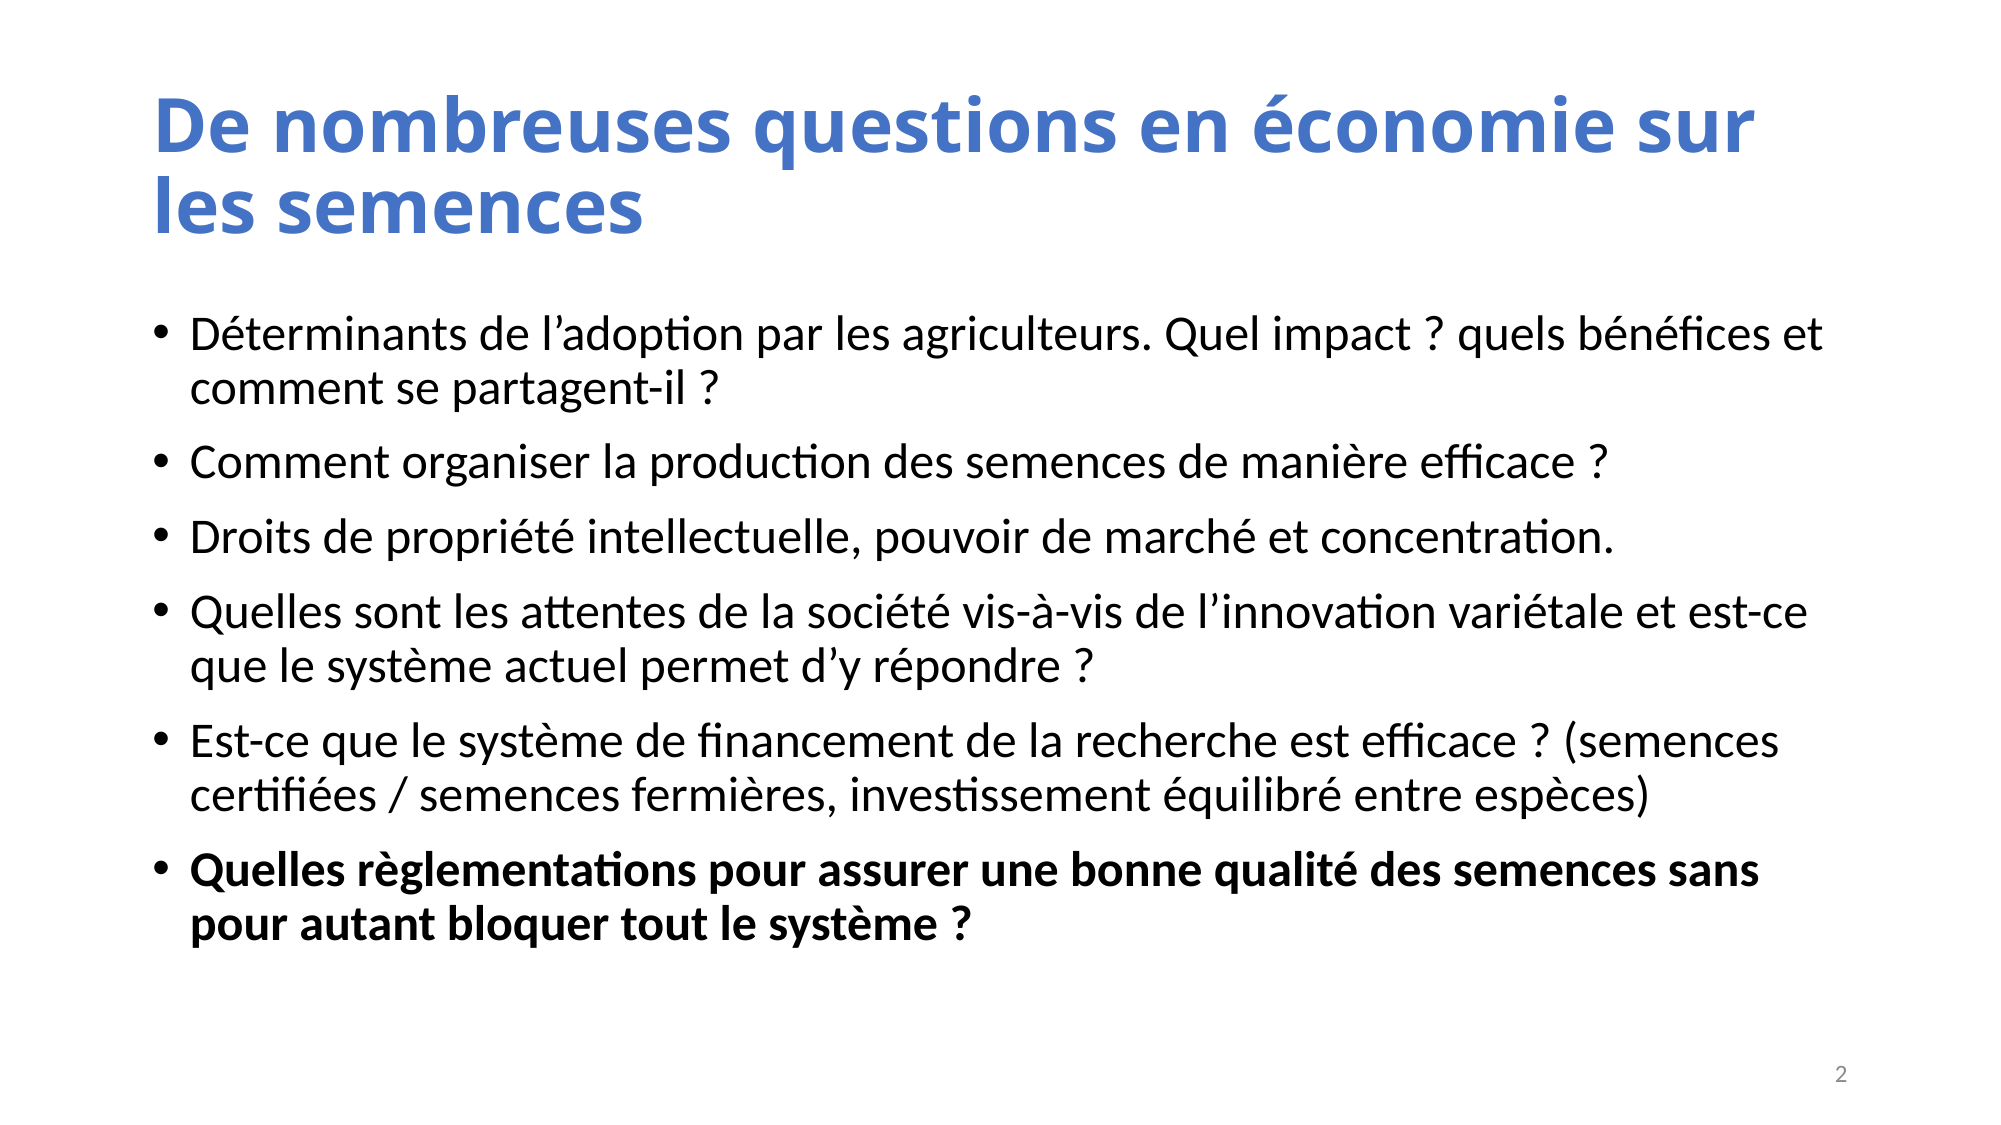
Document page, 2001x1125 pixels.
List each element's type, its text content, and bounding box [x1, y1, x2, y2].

list Déterminants de l’adoption par les agriculteurs. Quel impact ? quels bénéfices et comment se partagent-il ? Comment organiser la production des semences de manière efficace ? Droits de propriété intellectuelle, pouvoir de marché et concentration. Quelles sont les attentes de la société vis-à-vis de l’innovation variétale et est-ce que le système actuel permet d’y répondre ? Est-ce que le système de financement de la recherche est efficace ? (semences certifiées / semences fermières, investissement équilibré entre espèces) Quelles règlementations pour assurer une bonne qualité des semences sans pour autant bloquer tout le système ? [137, 299, 1863, 1014]
title De nombreuses questions en économie sur les semences [137, 59, 1863, 278]
slide_number 2 [1412, 1042, 1863, 1103]
